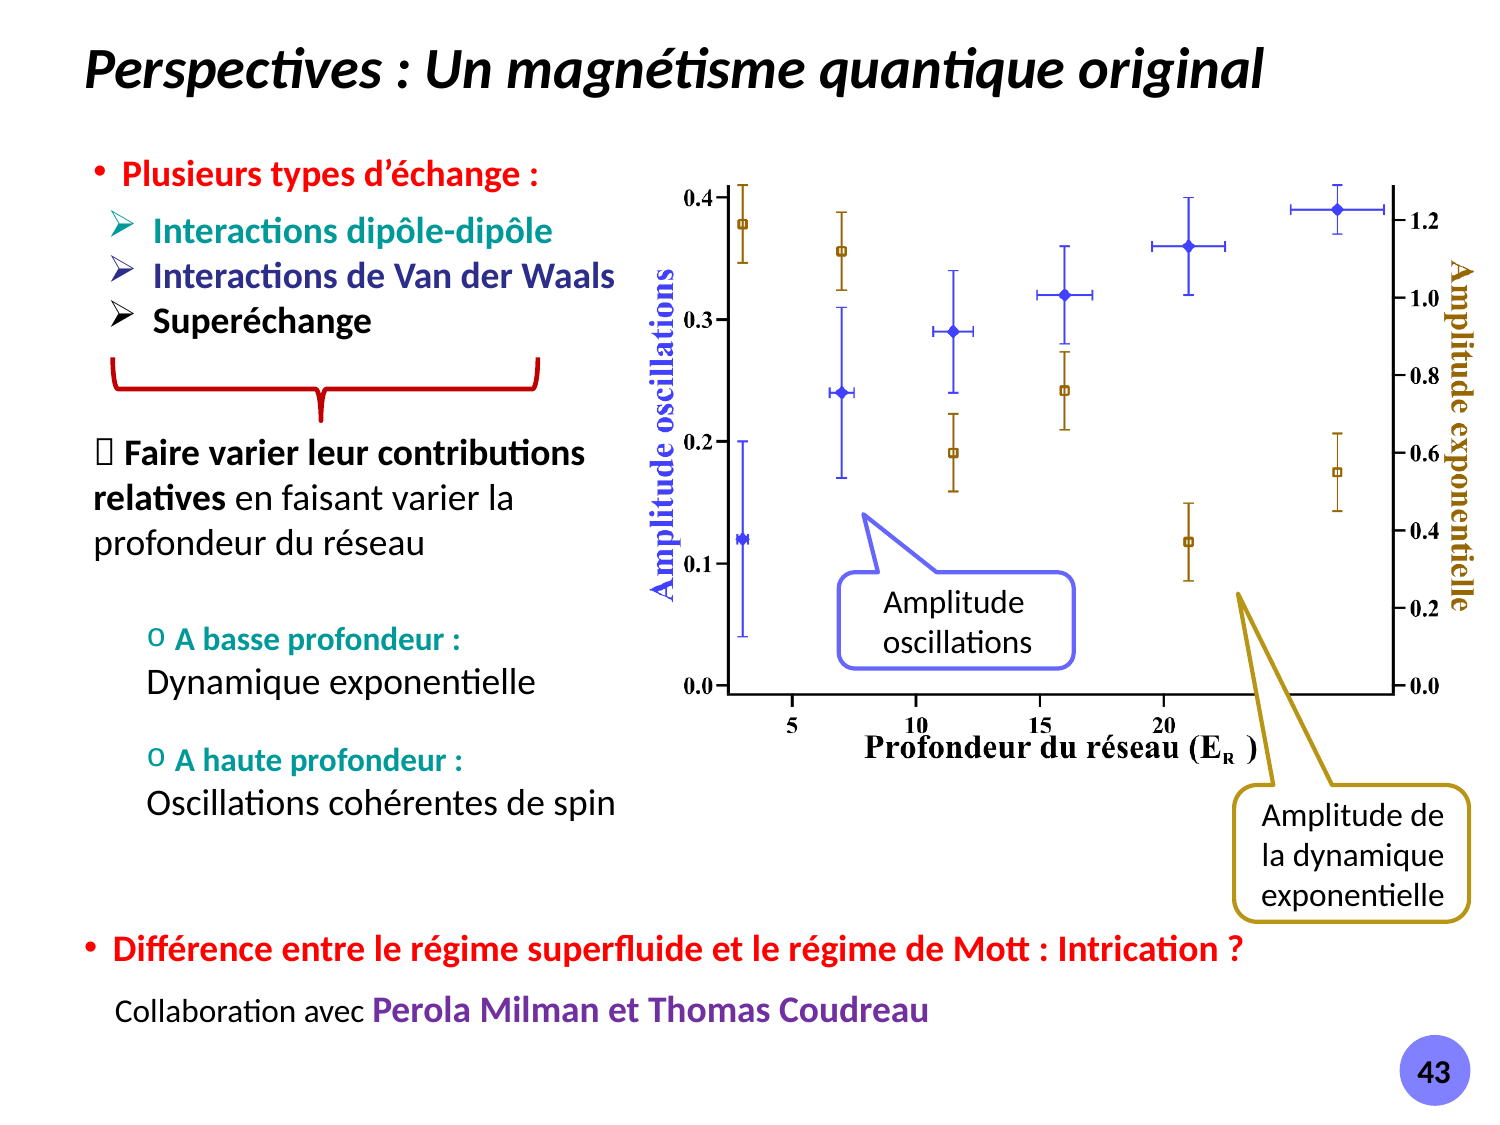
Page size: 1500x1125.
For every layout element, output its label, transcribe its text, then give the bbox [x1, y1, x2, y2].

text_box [1233, 784, 1471, 922]
text_box A basse profondeur : Dynamique exponentielle [131, 609, 557, 710]
text_box Plusieurs types d’échange : Interactions dipôle-dipôle Interactions de Van der Waals Superéchange [78, 141, 650, 349]
text_box  Faire varier leur contributions relatives en faisant varier la profondeur du réseau [78, 420, 630, 571]
text_box [1397, 1052, 1402, 1089]
text_box [1410, 1032, 1460, 1042]
text_box Perspectives : Un magnétisme quantique original [69, 22, 1434, 120]
text_box Collaboration avec Perola Milman et Thomas Coudreau [100, 977, 1076, 1038]
text_box 43 [1402, 1042, 1474, 1098]
text_box [111, 357, 539, 420]
picture [649, 184, 1474, 764]
text_box Différence entre le régime superfluide et le régime de Mott : Intrication ? [69, 916, 1294, 977]
text_box [1409, 1098, 1461, 1108]
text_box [838, 571, 1076, 669]
text_box A haute profondeur : Oscillations cohérentes de spin [131, 730, 652, 831]
